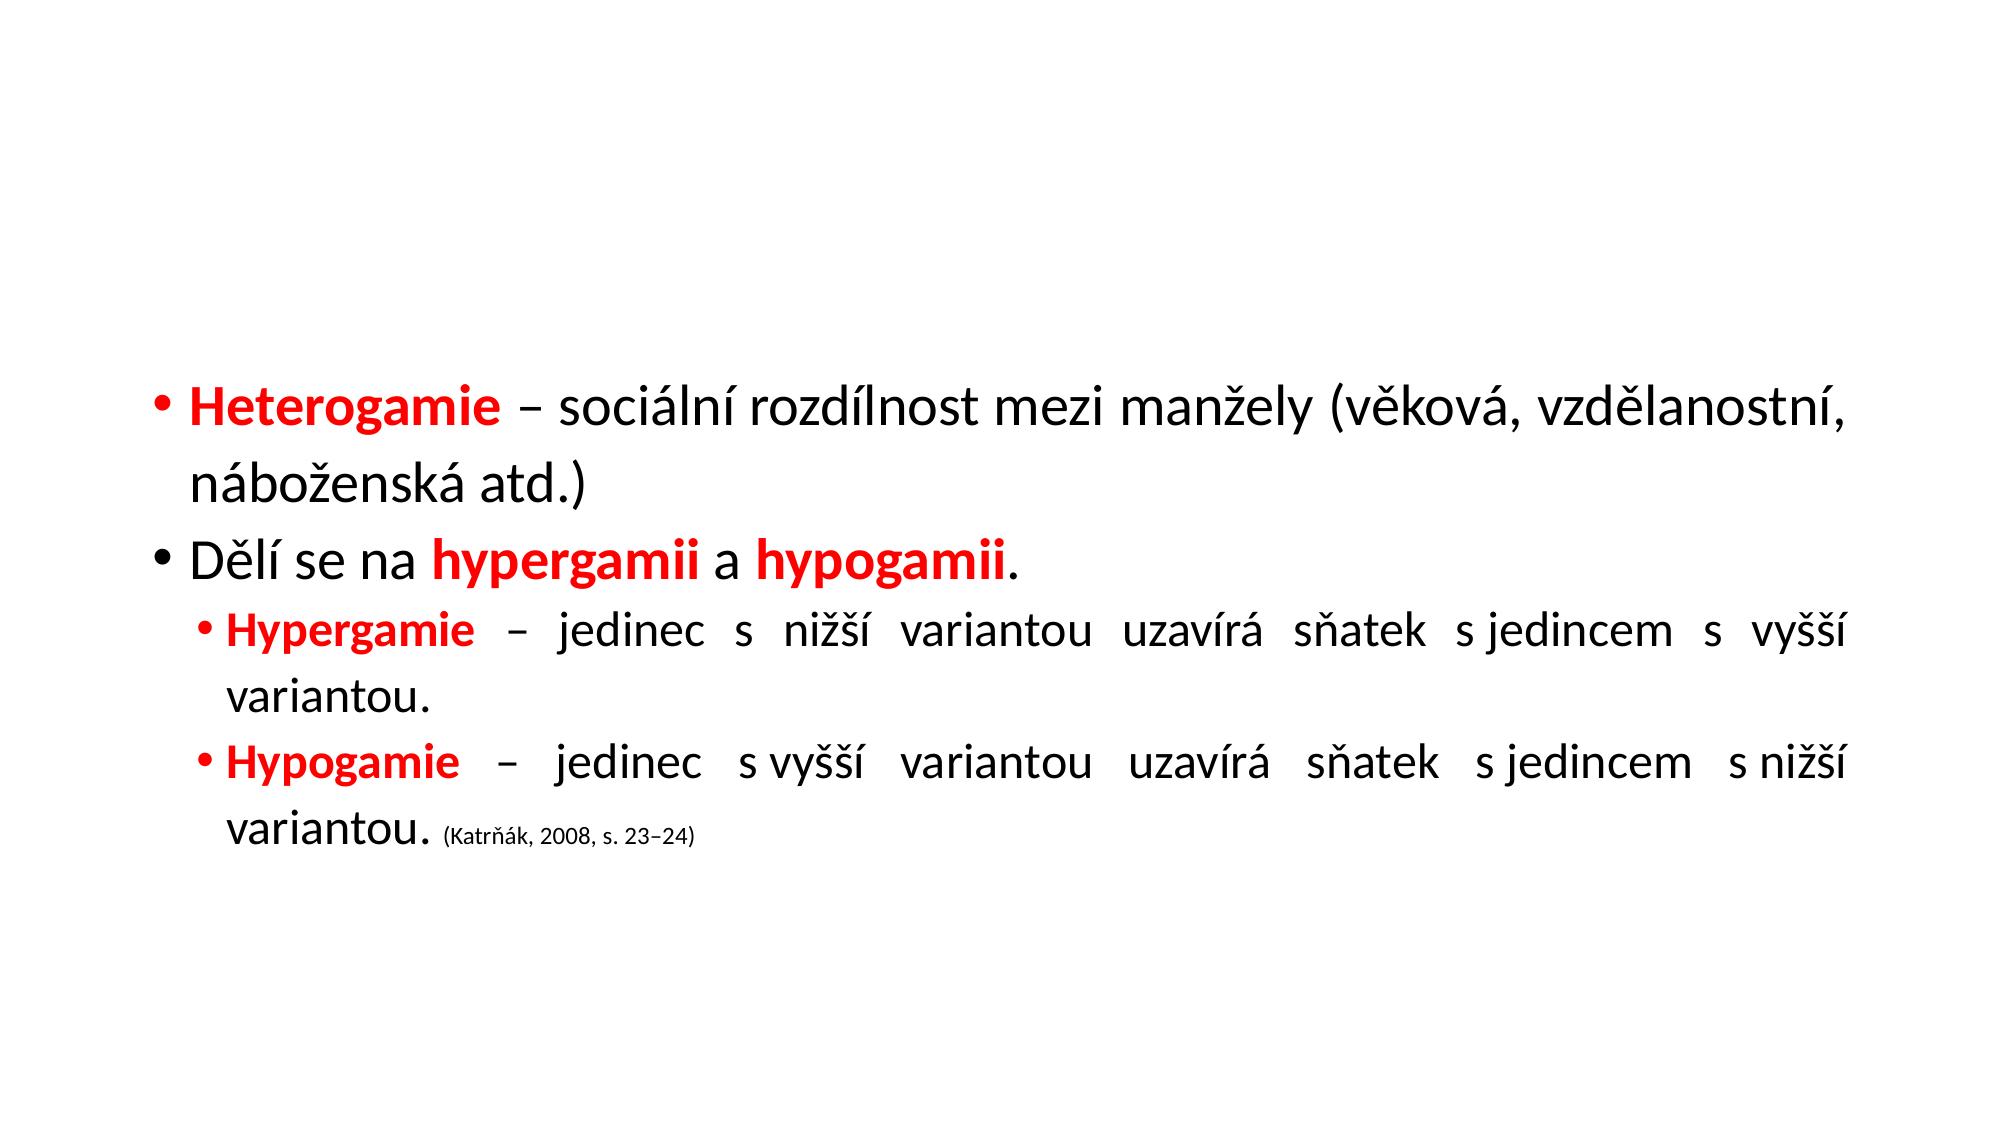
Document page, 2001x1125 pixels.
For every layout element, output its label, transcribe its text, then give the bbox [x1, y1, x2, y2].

list Heterogamie – sociální rozdílnost mezi manžely (věková, vzdělanostní, náboženská atd.) Dělí se na hypergamii a hypogamii. Hypergamie – jedinec s nižší variantou uzavírá sňatek s jedincem s vyšší variantou. Hypogamie – jedinec s vyšší variantou uzavírá sňatek s jedincem s nižší variantou. (Katrňák, 2008, s. 23–24) [137, 352, 1863, 1014]
